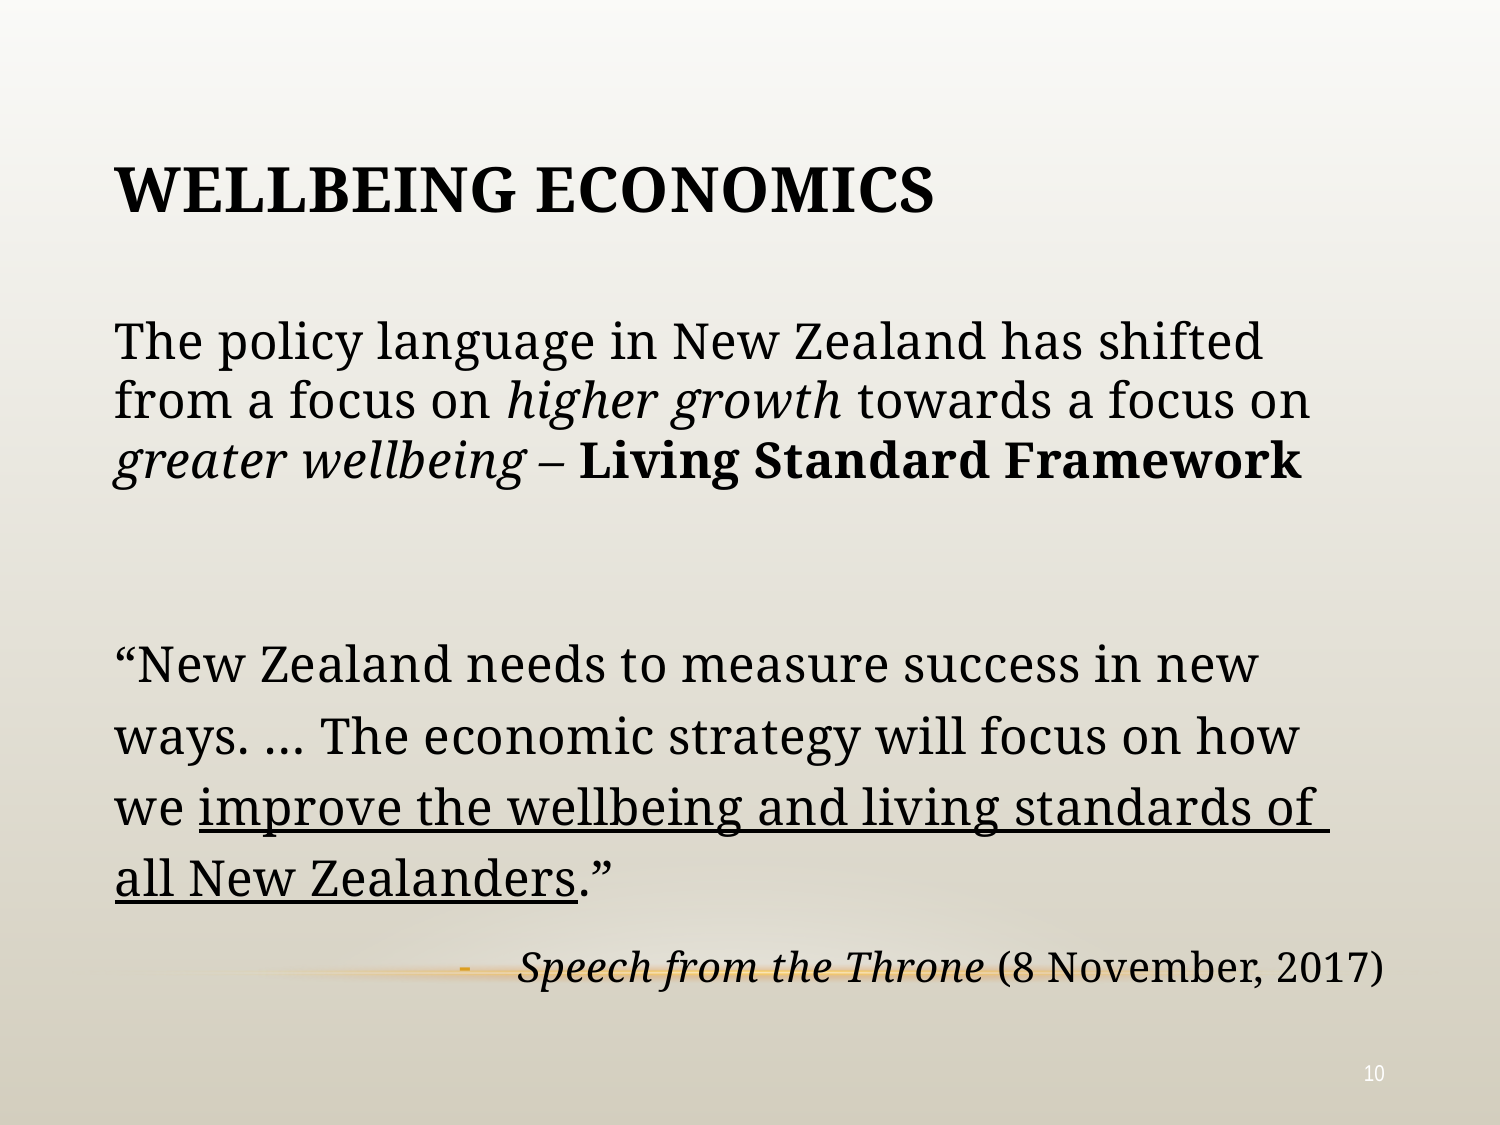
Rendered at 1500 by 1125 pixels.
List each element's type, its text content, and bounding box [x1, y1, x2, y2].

list The policy language in New Zealand has shifted from a focus on higher growth towards a focus on greater wellbeing – Living Standard Framework “New Zealand needs to measure success in new ways. … The economic strategy will focus on how we improve the wellbeing and living standards of all New Zealanders.” Speech from the Throne (8 November, 2017) [99, 302, 1400, 1005]
picture [0, 0, 1500, 1125]
title Wellbeing economics [99, 45, 1400, 233]
slide_number 10 [1237, 1042, 1400, 1103]
